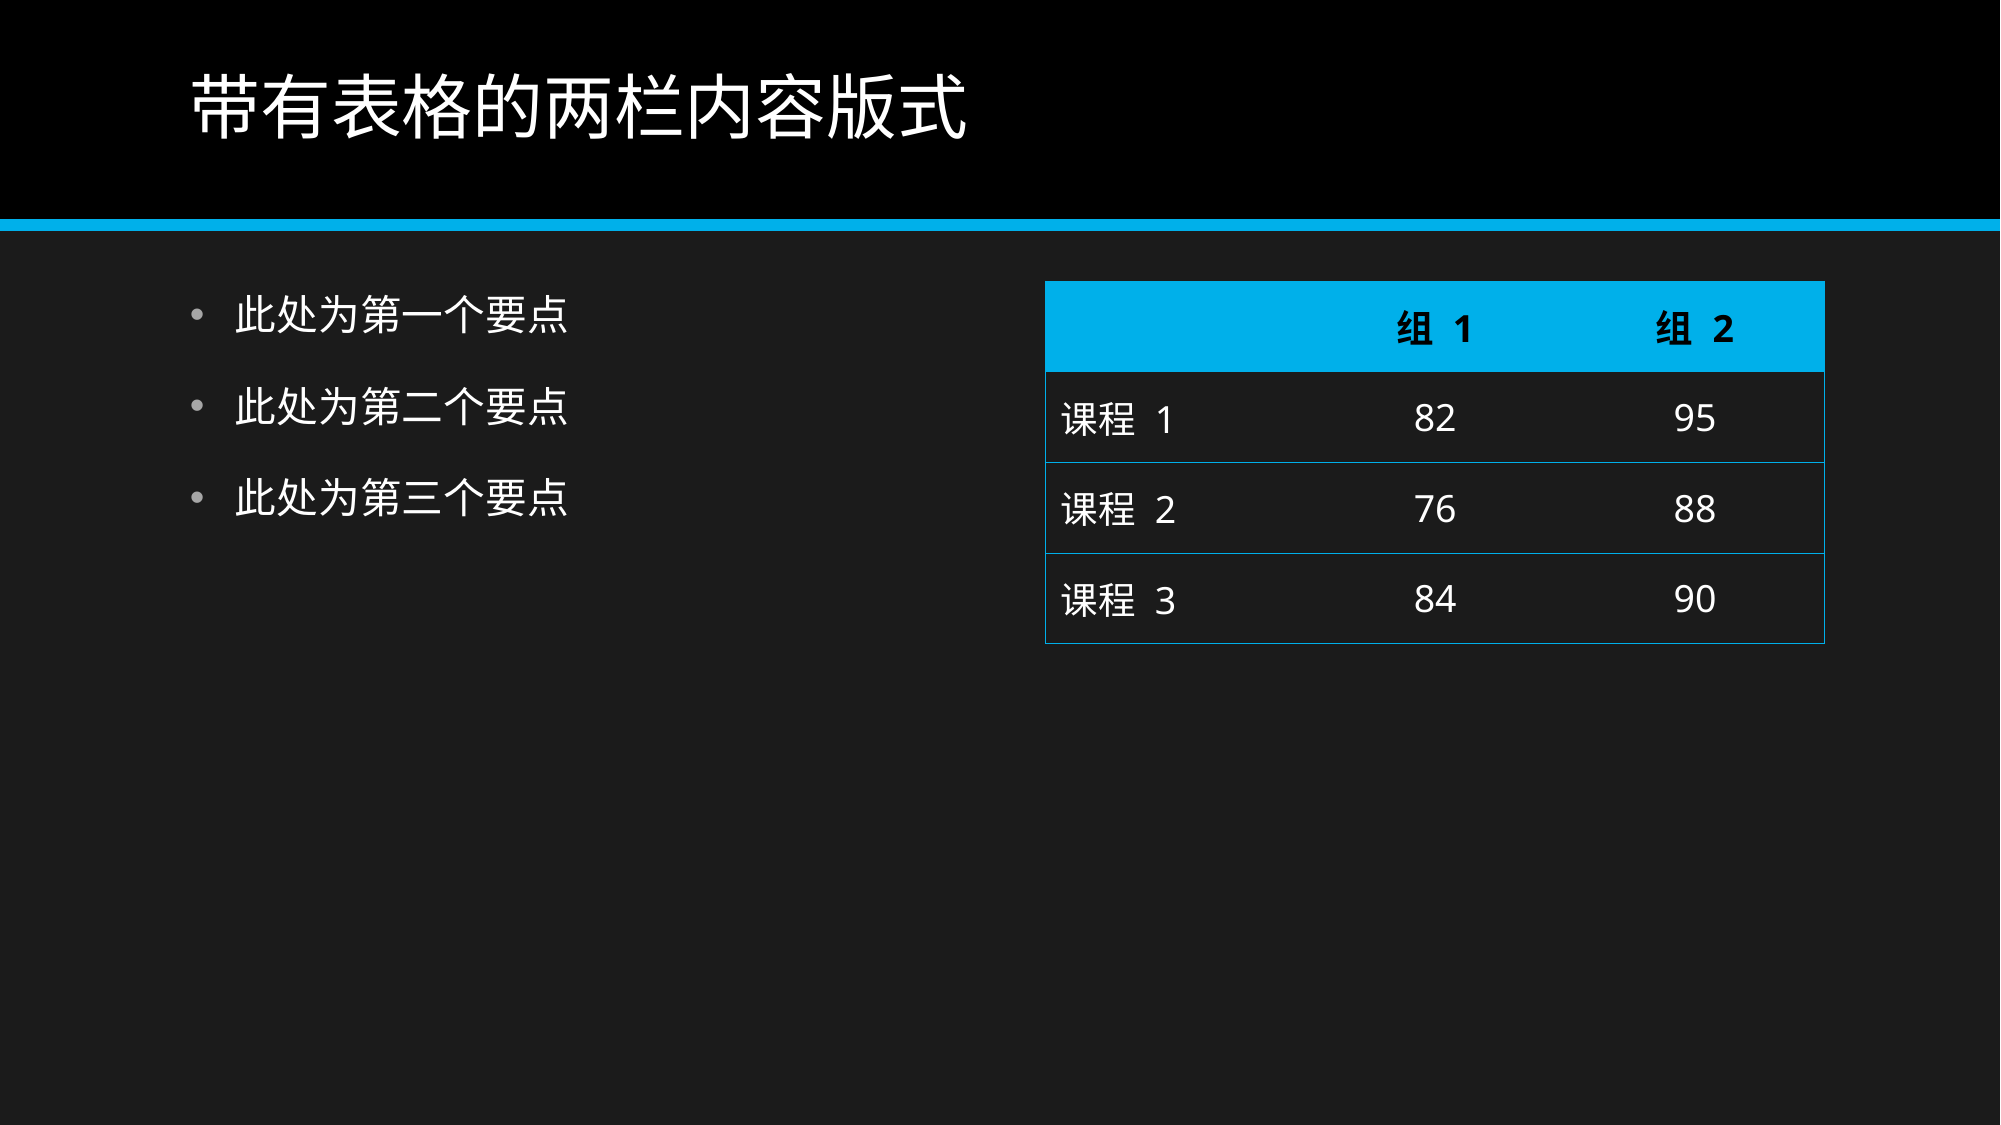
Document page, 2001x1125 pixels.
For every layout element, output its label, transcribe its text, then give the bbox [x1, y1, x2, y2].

table_cell 90 [1565, 554, 1824, 643]
table_cell 课程 2 [1046, 463, 1305, 553]
table_cell 88 [1565, 463, 1824, 553]
table_cell 课程 1 [1046, 372, 1305, 462]
table_cell 76 [1305, 463, 1565, 553]
table_header 组 1 [1305, 282, 1565, 371]
table_cell 84 [1305, 554, 1565, 643]
table_header 组 2 [1565, 282, 1824, 371]
title 带有表格的两栏内容版式 [174, 20, 1825, 201]
table_cell 课程 3 [1046, 554, 1305, 643]
table_cell 95 [1565, 372, 1824, 462]
table_cell 82 [1305, 372, 1565, 462]
table_header [1046, 282, 1305, 371]
list 此处为第一个要点 此处为第二个要点 此处为第三个要点 [174, 281, 955, 1013]
